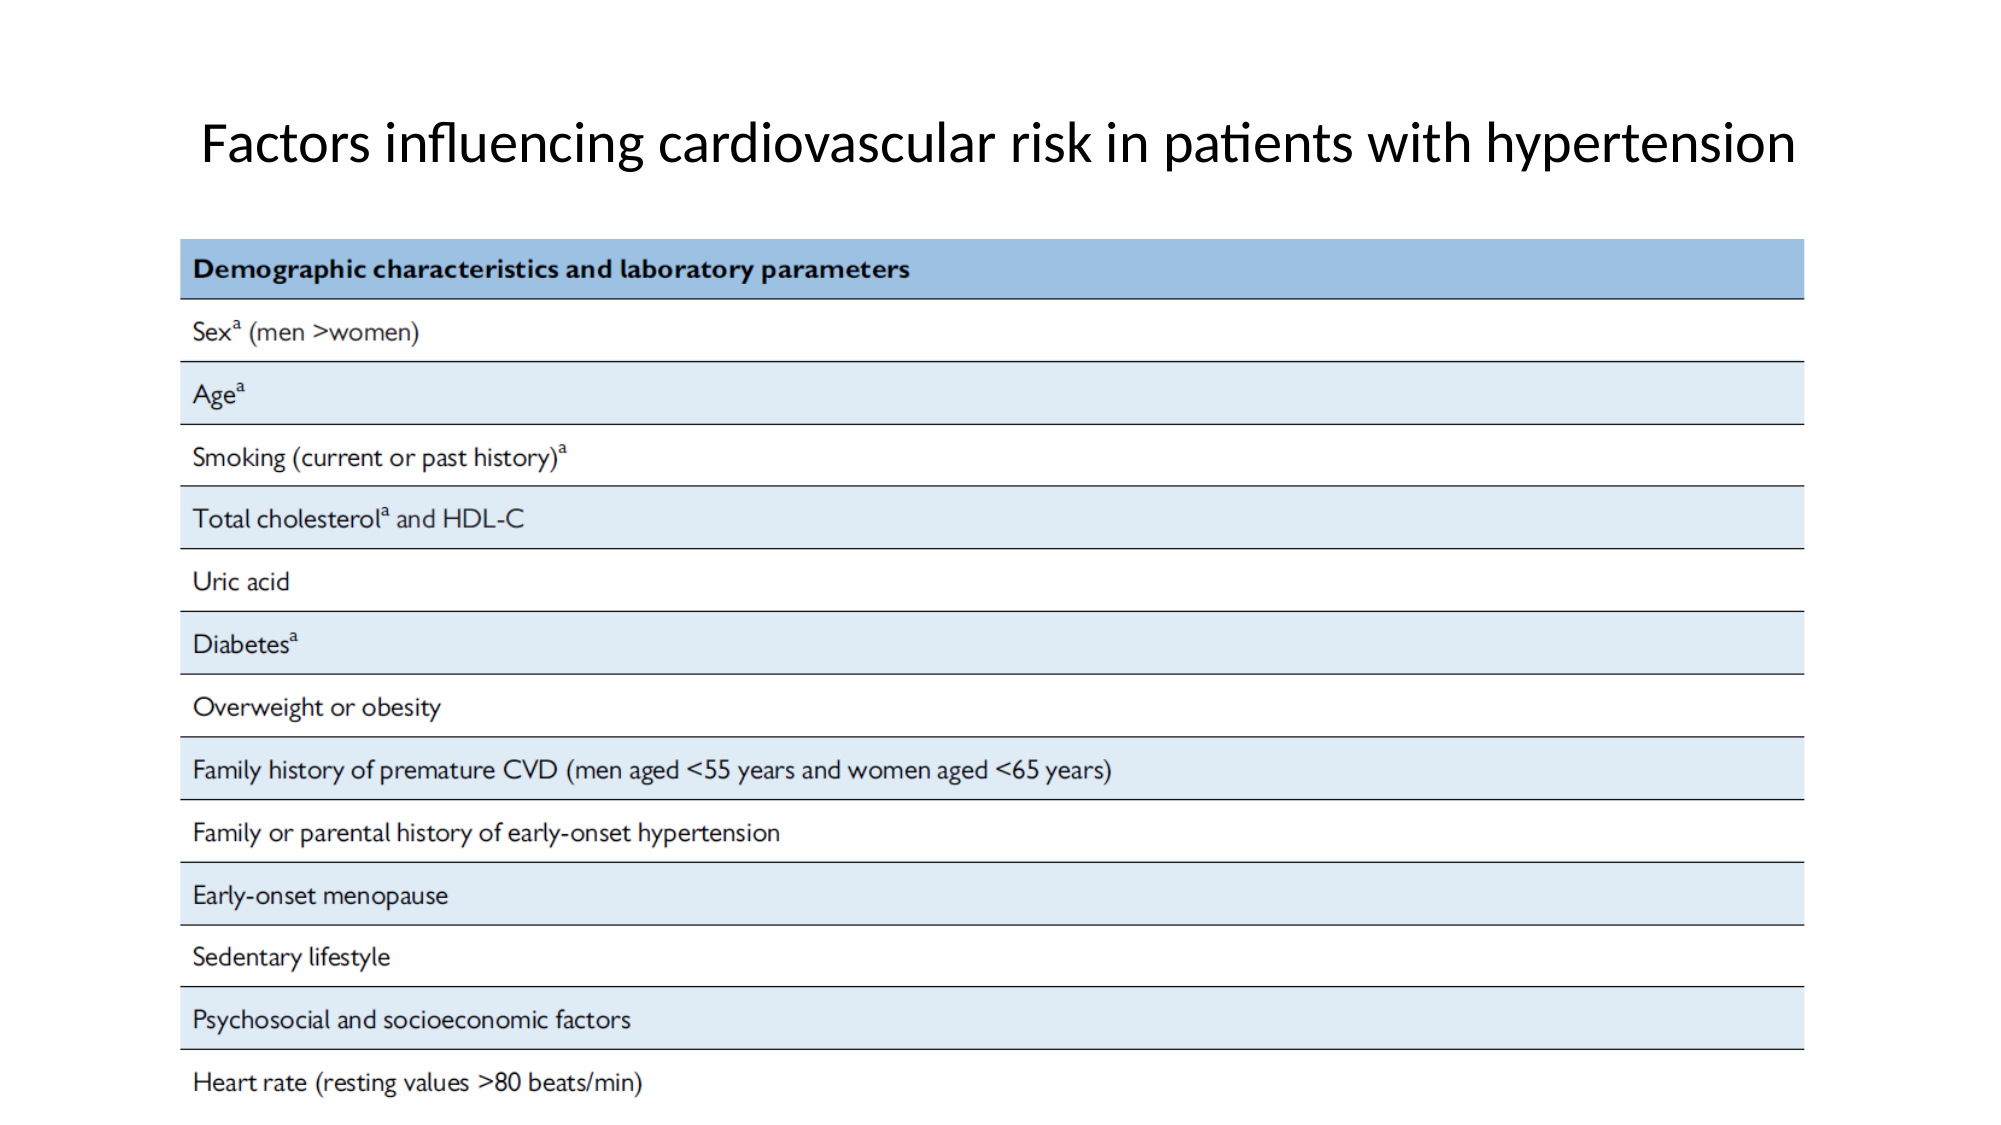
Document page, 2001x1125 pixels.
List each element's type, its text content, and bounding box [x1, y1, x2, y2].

title Factors influencing cardiovascular risk in patients with hypertension [99, 45, 1900, 233]
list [179, 238, 1805, 1109]
